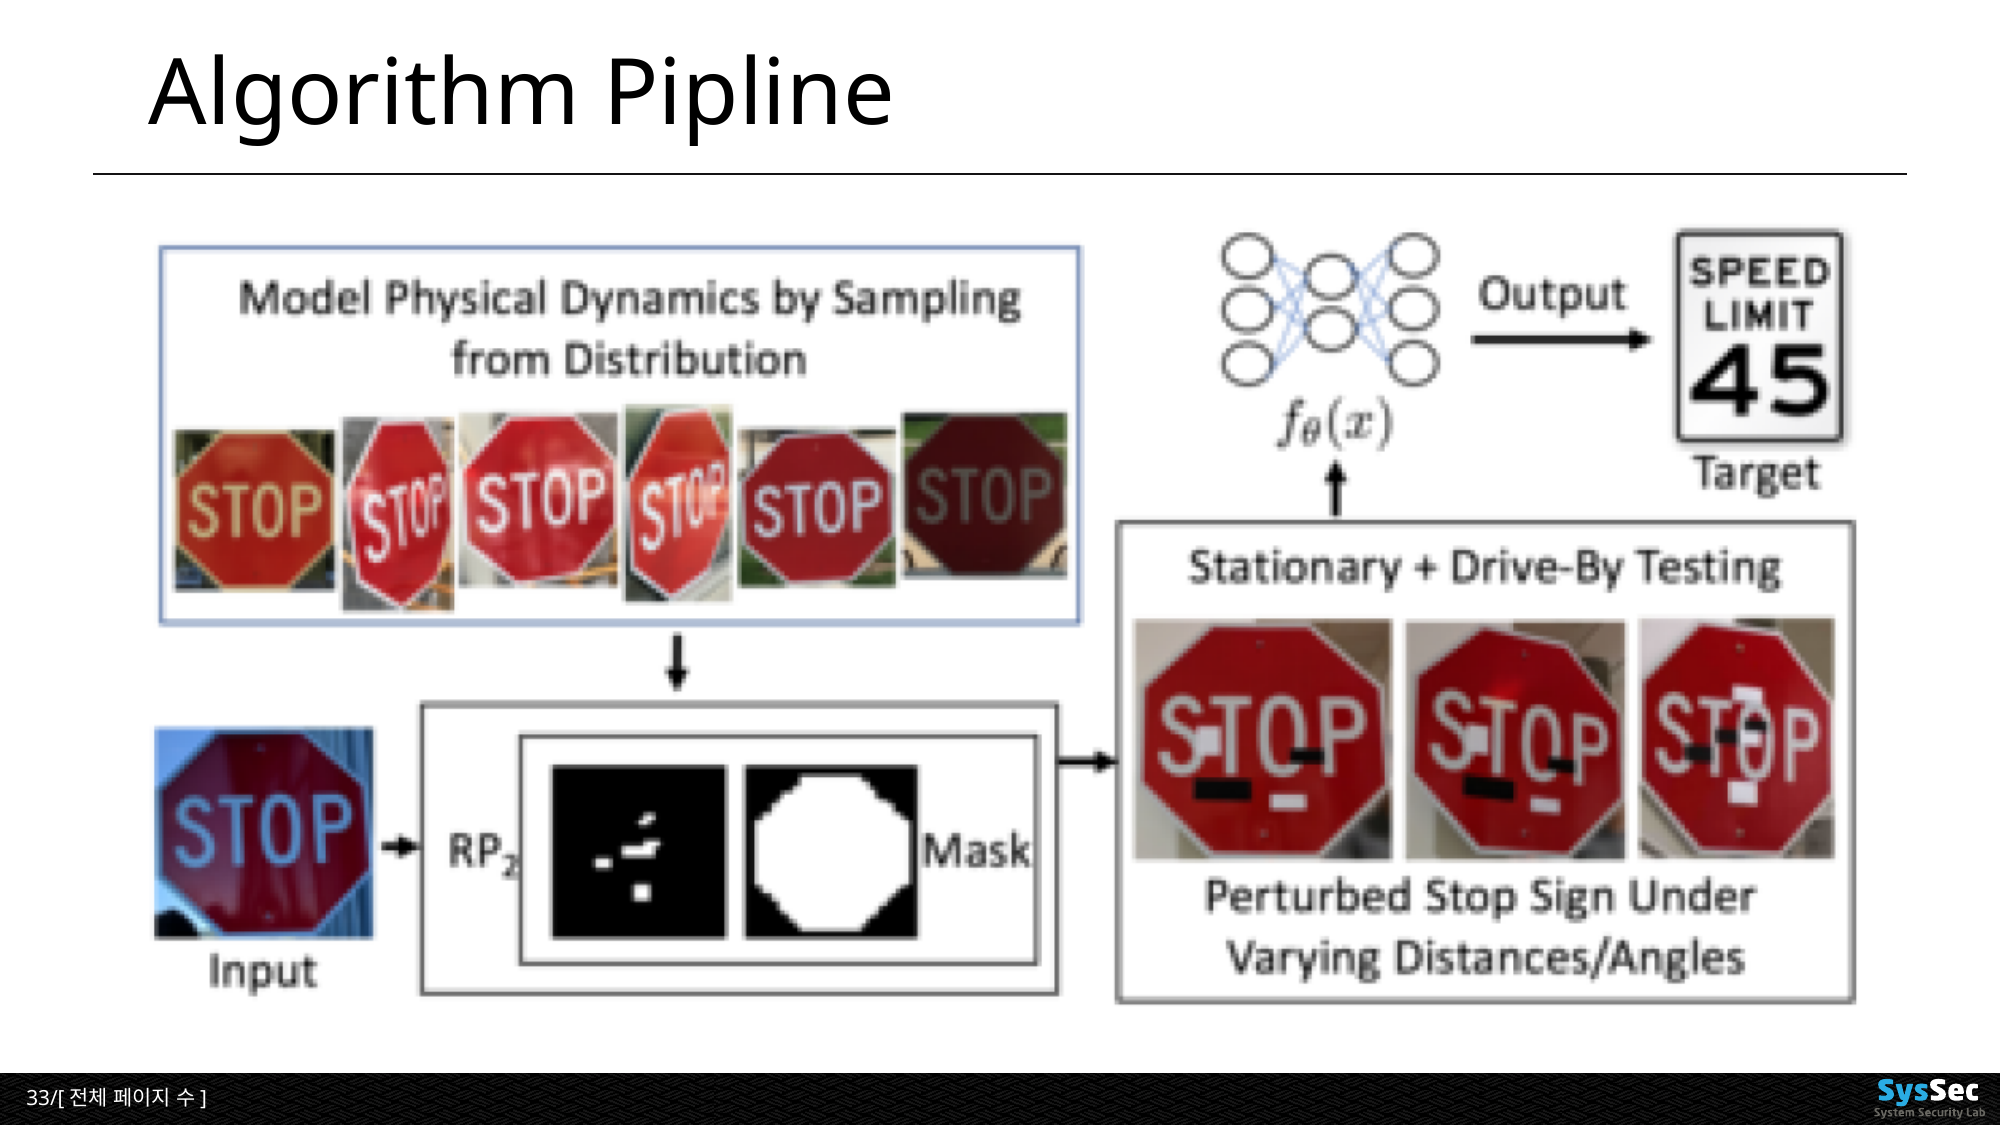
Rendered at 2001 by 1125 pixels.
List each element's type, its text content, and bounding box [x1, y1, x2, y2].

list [91, 204, 1901, 1027]
title Algorithm Pipline [133, 32, 1859, 157]
